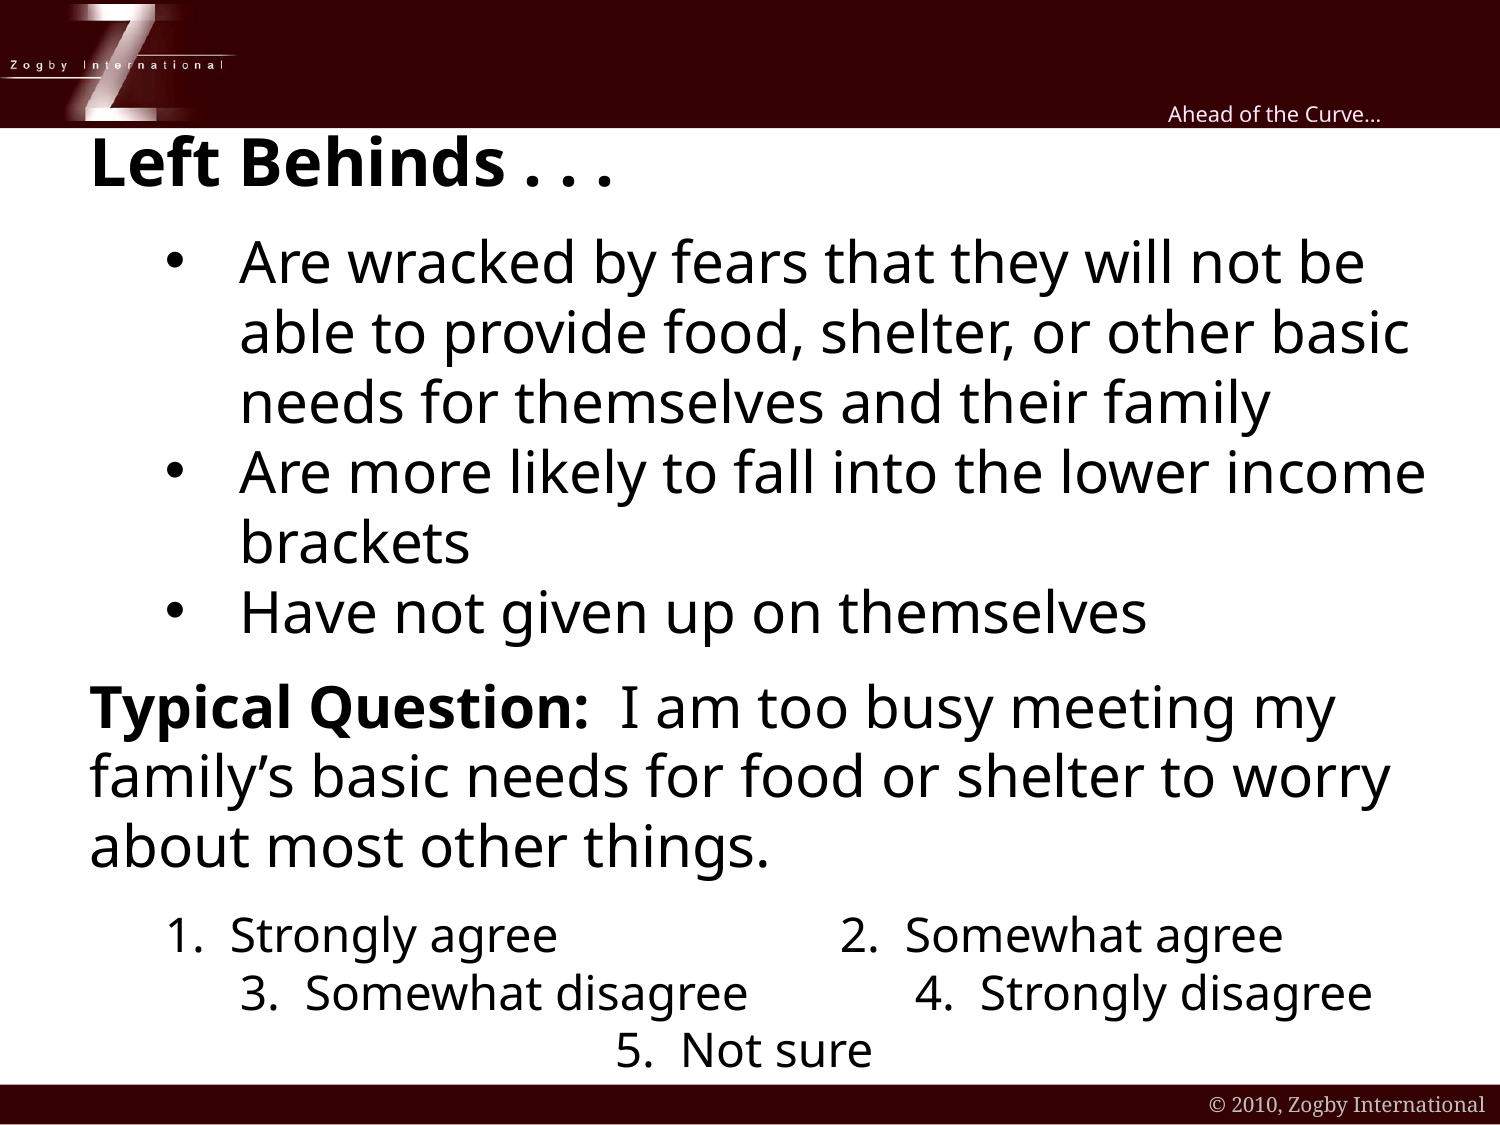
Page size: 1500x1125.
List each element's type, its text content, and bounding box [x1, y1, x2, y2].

picture [0, 4, 237, 121]
text_box Left Behinds . . . Are wracked by fears that they will not be able to provide food, shelter, or other basic needs for themselves and their family Are more likely to fall into the lower income brackets Have not given up on themselves Typical Question: I am too busy meeting my family’s basic needs for food or shelter to worry about most other things. 1. Strongly agree 2. Somewhat agree 3. Somewhat disagree 4. Strongly disagree 5. Not sure [74, 112, 1448, 1085]
